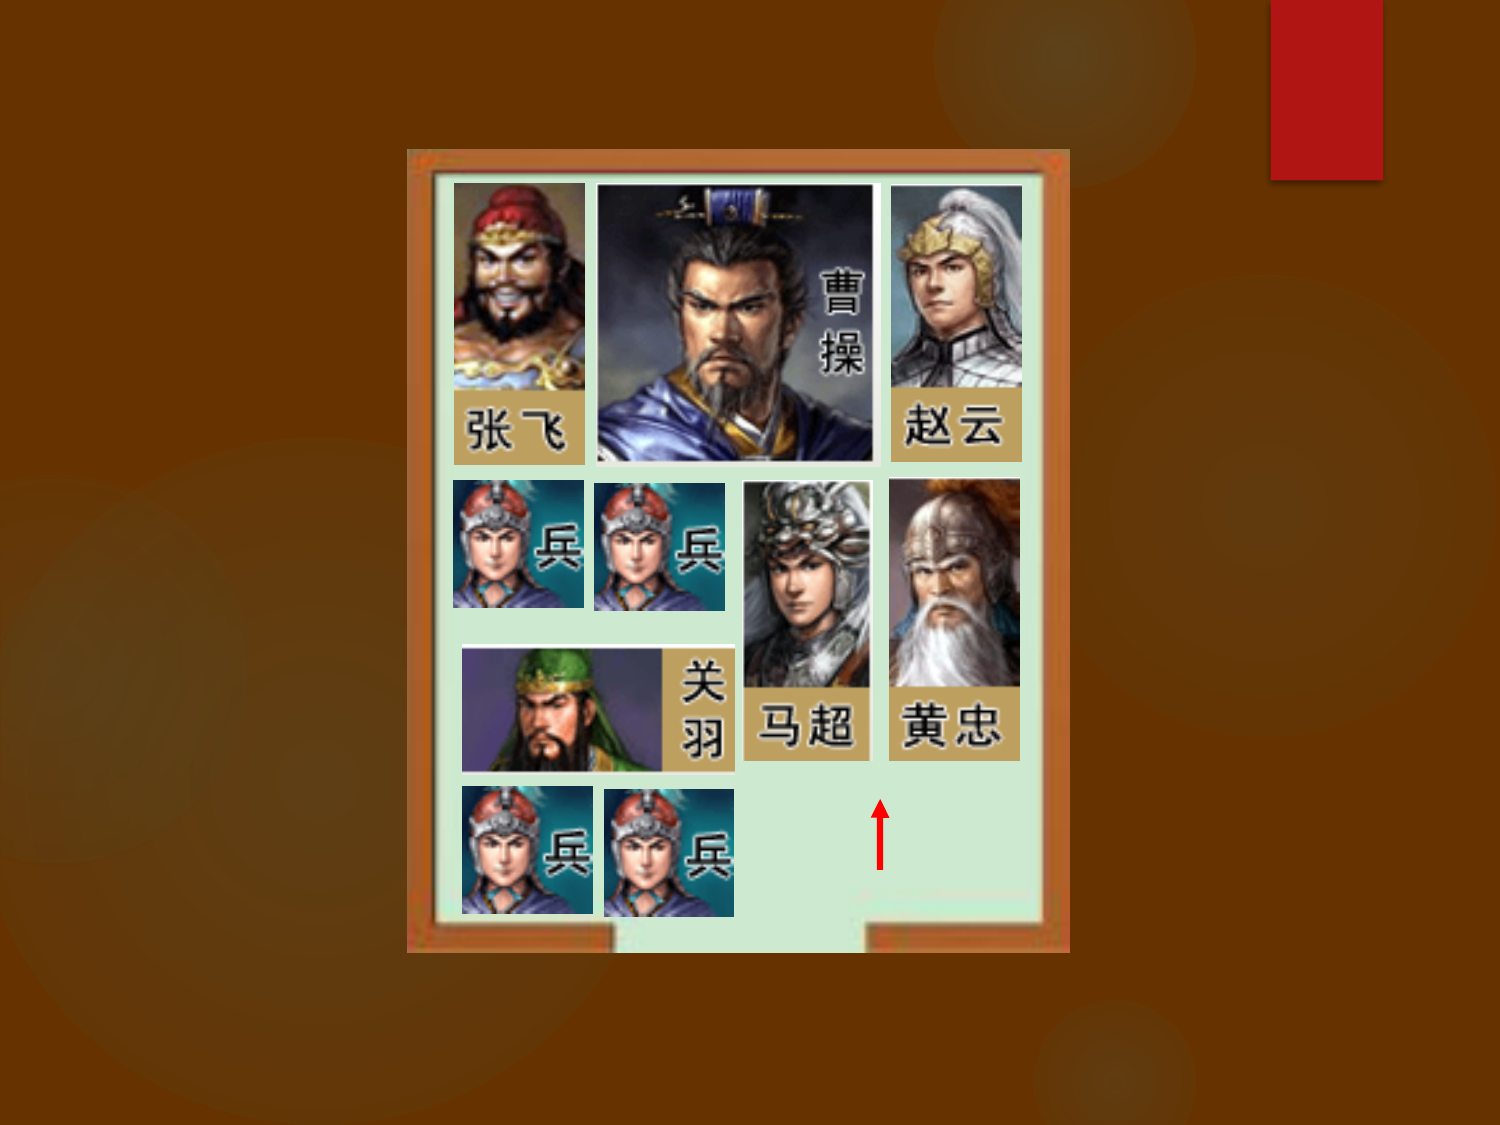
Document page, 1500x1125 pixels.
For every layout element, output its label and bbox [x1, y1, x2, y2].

picture [407, 148, 1071, 953]
